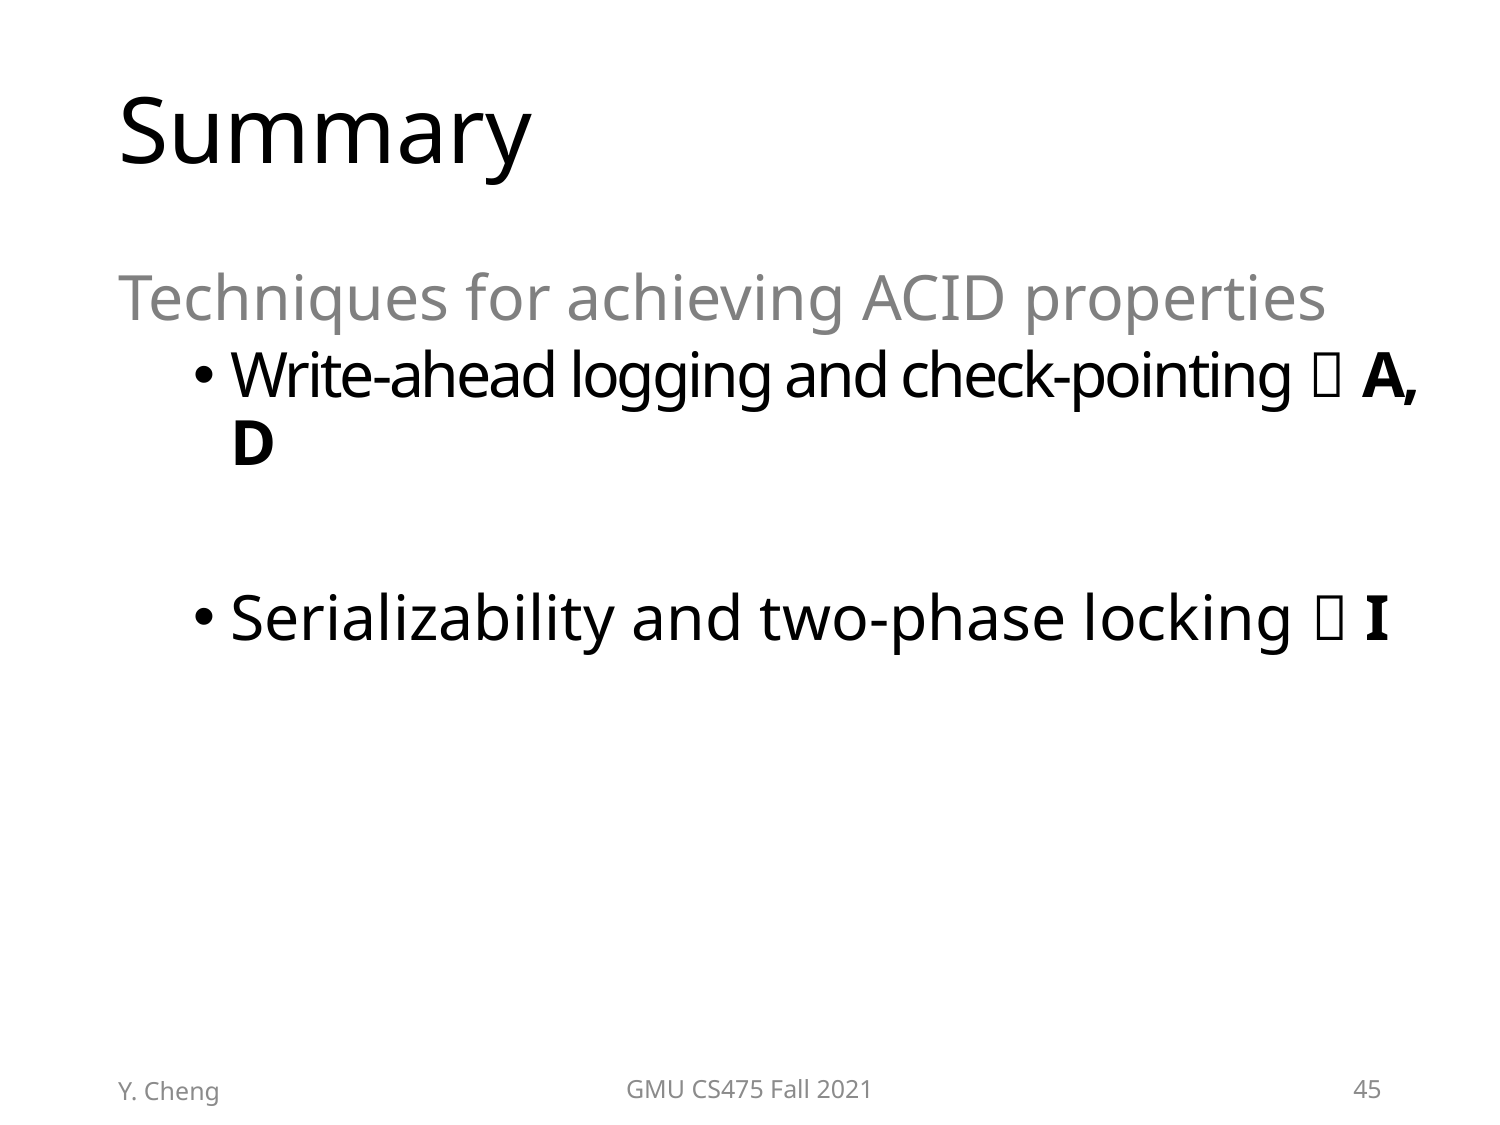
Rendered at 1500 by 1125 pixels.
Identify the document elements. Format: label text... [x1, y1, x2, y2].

slide_number 45 [1059, 1060, 1397, 1121]
list Techniques for achieving ACID properties Write-ahead logging and check-pointing  A, D Serializability and two-phase locking  I [103, 258, 1445, 1045]
footer GMU CS475 Fall 2021 [496, 1060, 1004, 1121]
title Summary [103, 25, 1397, 243]
slide_number Y. Cheng [103, 1060, 441, 1121]
